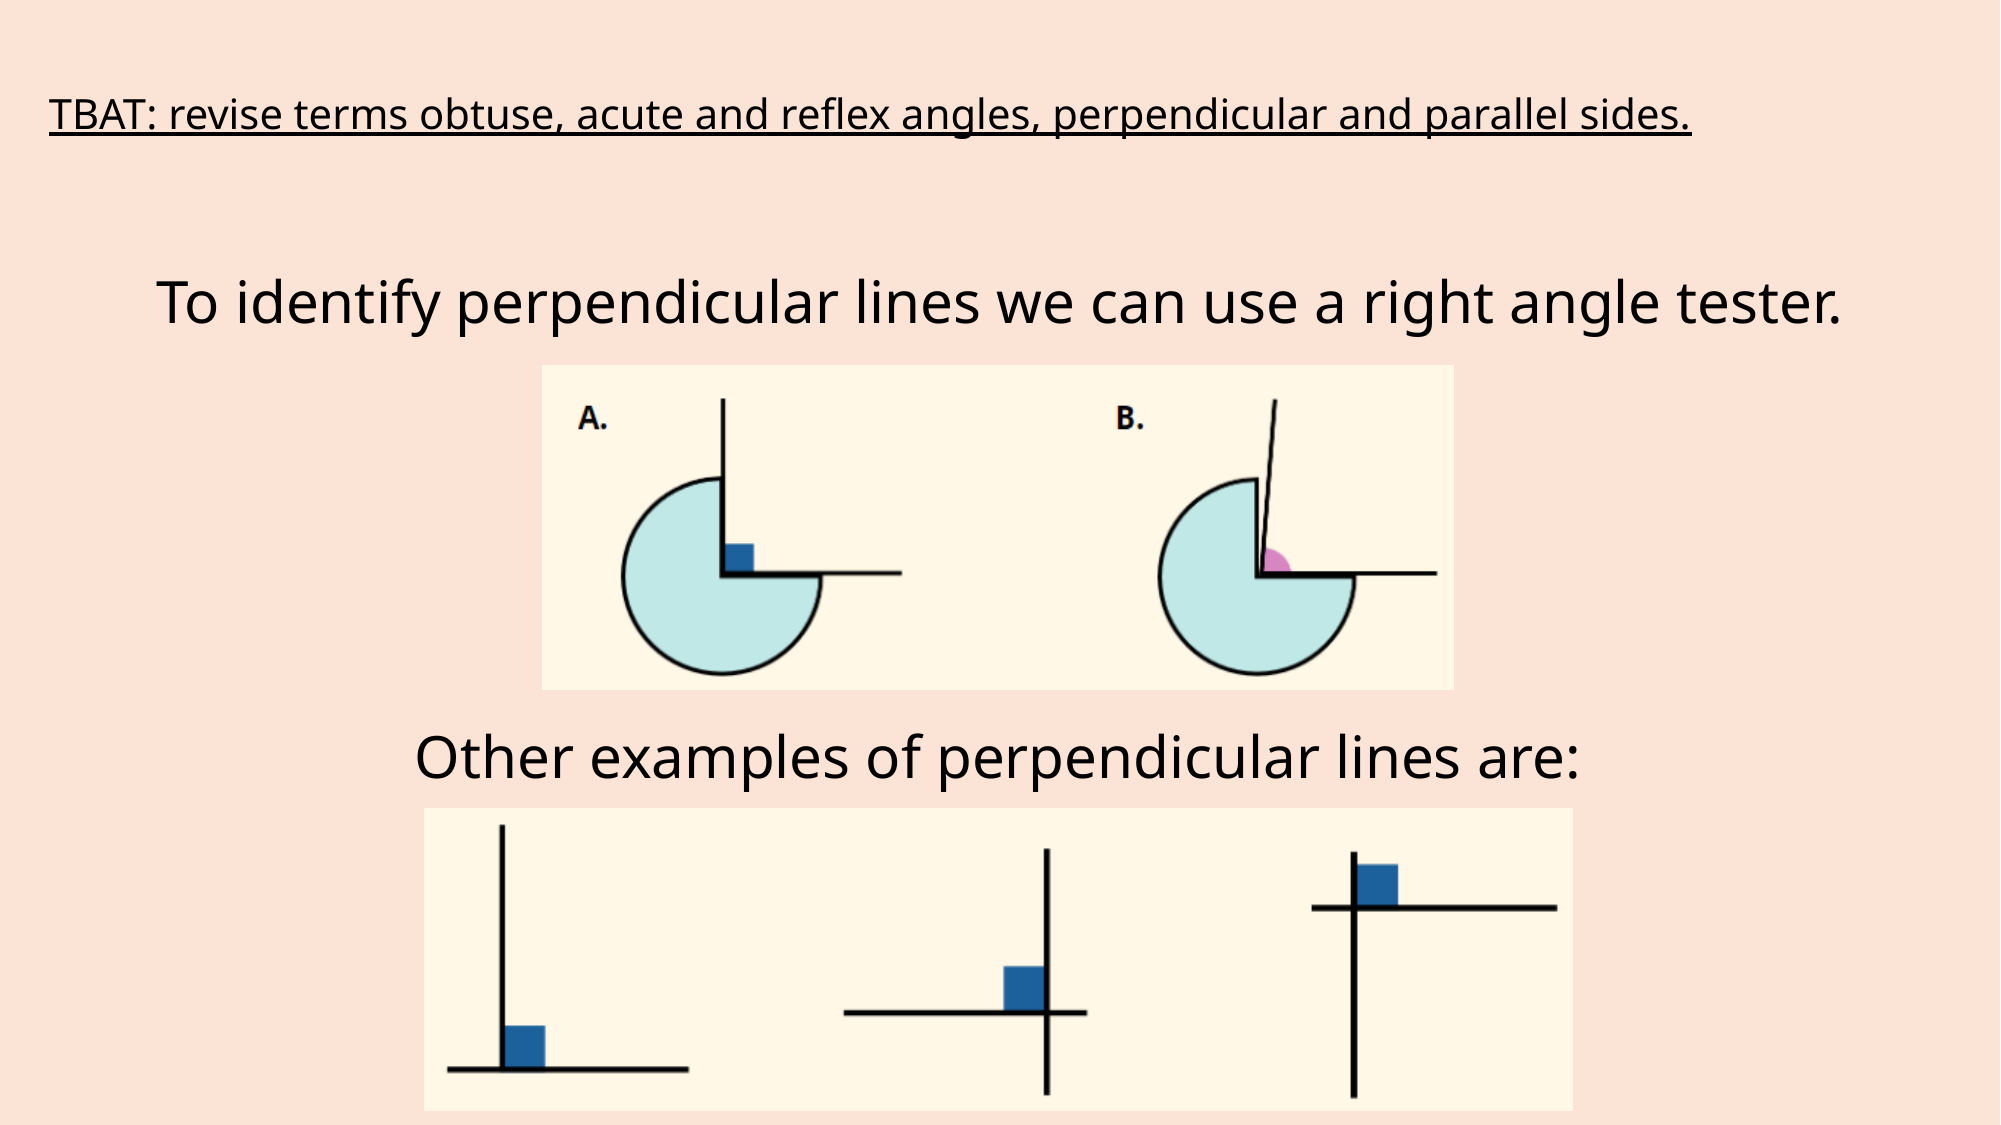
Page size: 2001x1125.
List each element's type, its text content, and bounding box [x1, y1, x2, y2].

picture [423, 808, 1573, 1111]
text_box TBAT: revise terms obtuse, acute and reflex angles, perpendicular and parallel sides. [28, 0, 1971, 227]
text_box To identify perpendicular lines we can use a right angle tester. [26, 257, 1973, 343]
picture [542, 364, 1455, 691]
text_box Other examples of perpendicular lines are: [25, 712, 1972, 798]
